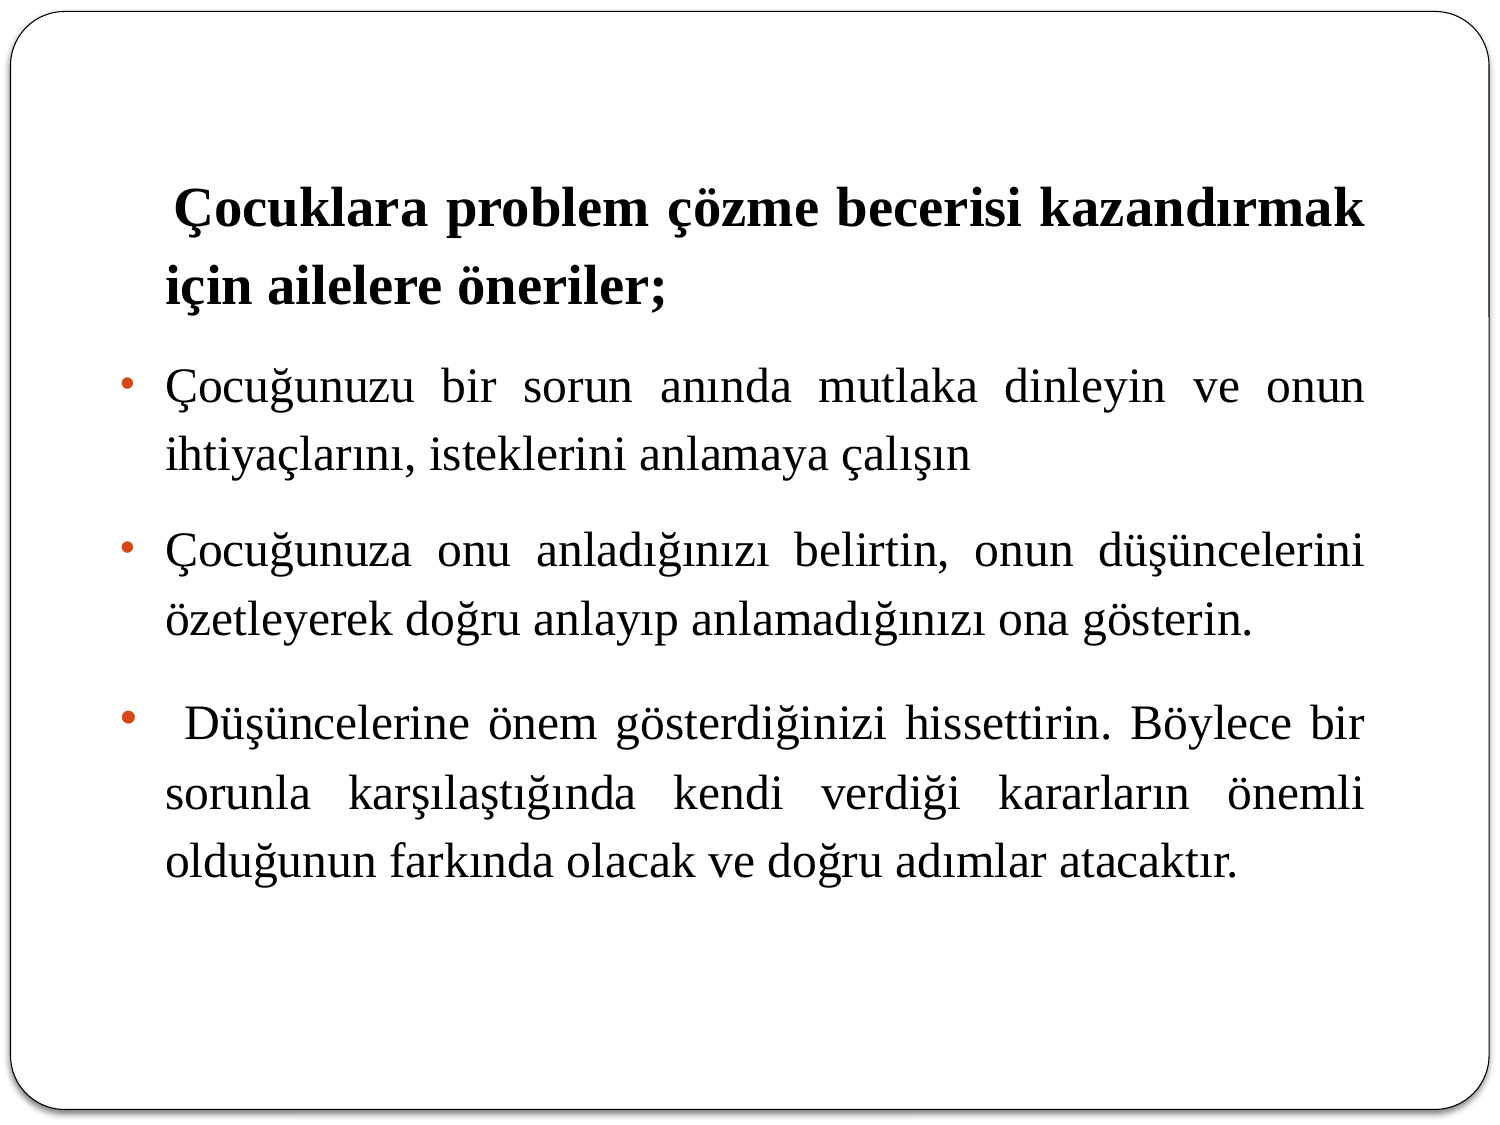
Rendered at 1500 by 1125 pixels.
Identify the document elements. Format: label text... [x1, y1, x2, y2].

list Çocuklara problem çözme becerisi kazandırmak için ailelere öneriler; Çocuğunuzu bir sorun anında mutlaka dinleyin ve onun ihtiyaçlarını, isteklerini anlamaya çalışın Çocuğunuza onu anladığınızı belirtin, onun düşüncelerini özetleyerek doğru anlayıp anlamadığınızı ona gösterin. Düşüncelerine önem gösterdiğinizi hissettirin. Böylece bir sorunla karşılaştığında kendi verdiği kararların önemli olduğunun farkında olacak ve doğru adımlar atacaktır. [105, 152, 1381, 903]
